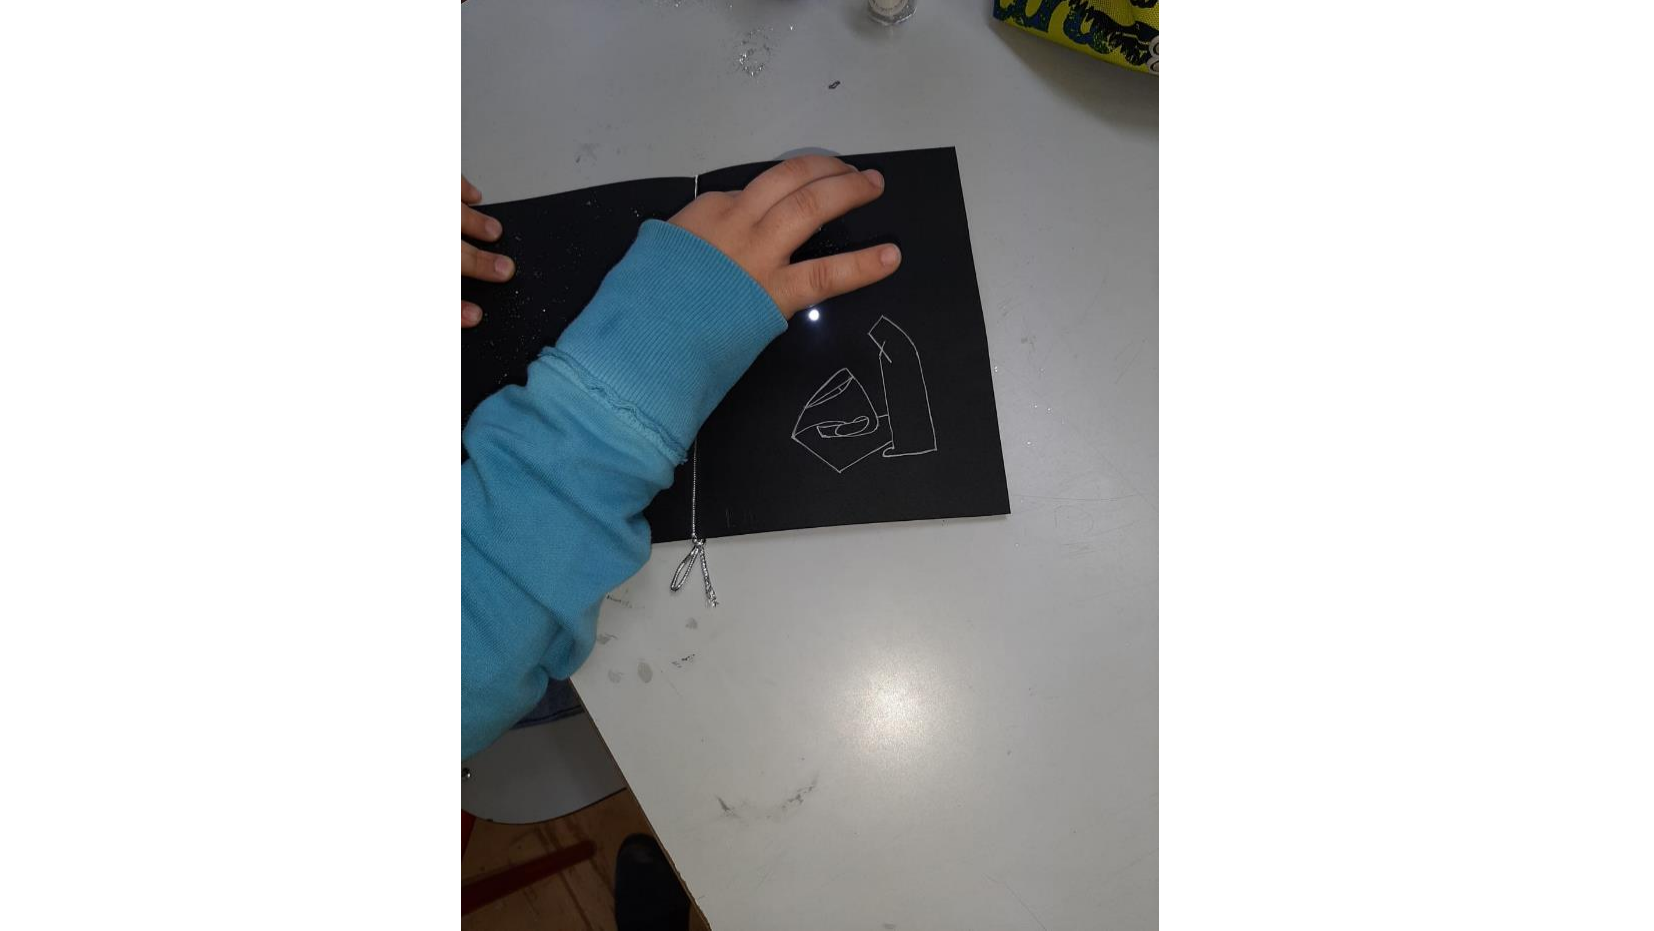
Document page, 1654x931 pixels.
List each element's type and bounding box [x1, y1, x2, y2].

picture [460, 0, 1159, 931]
